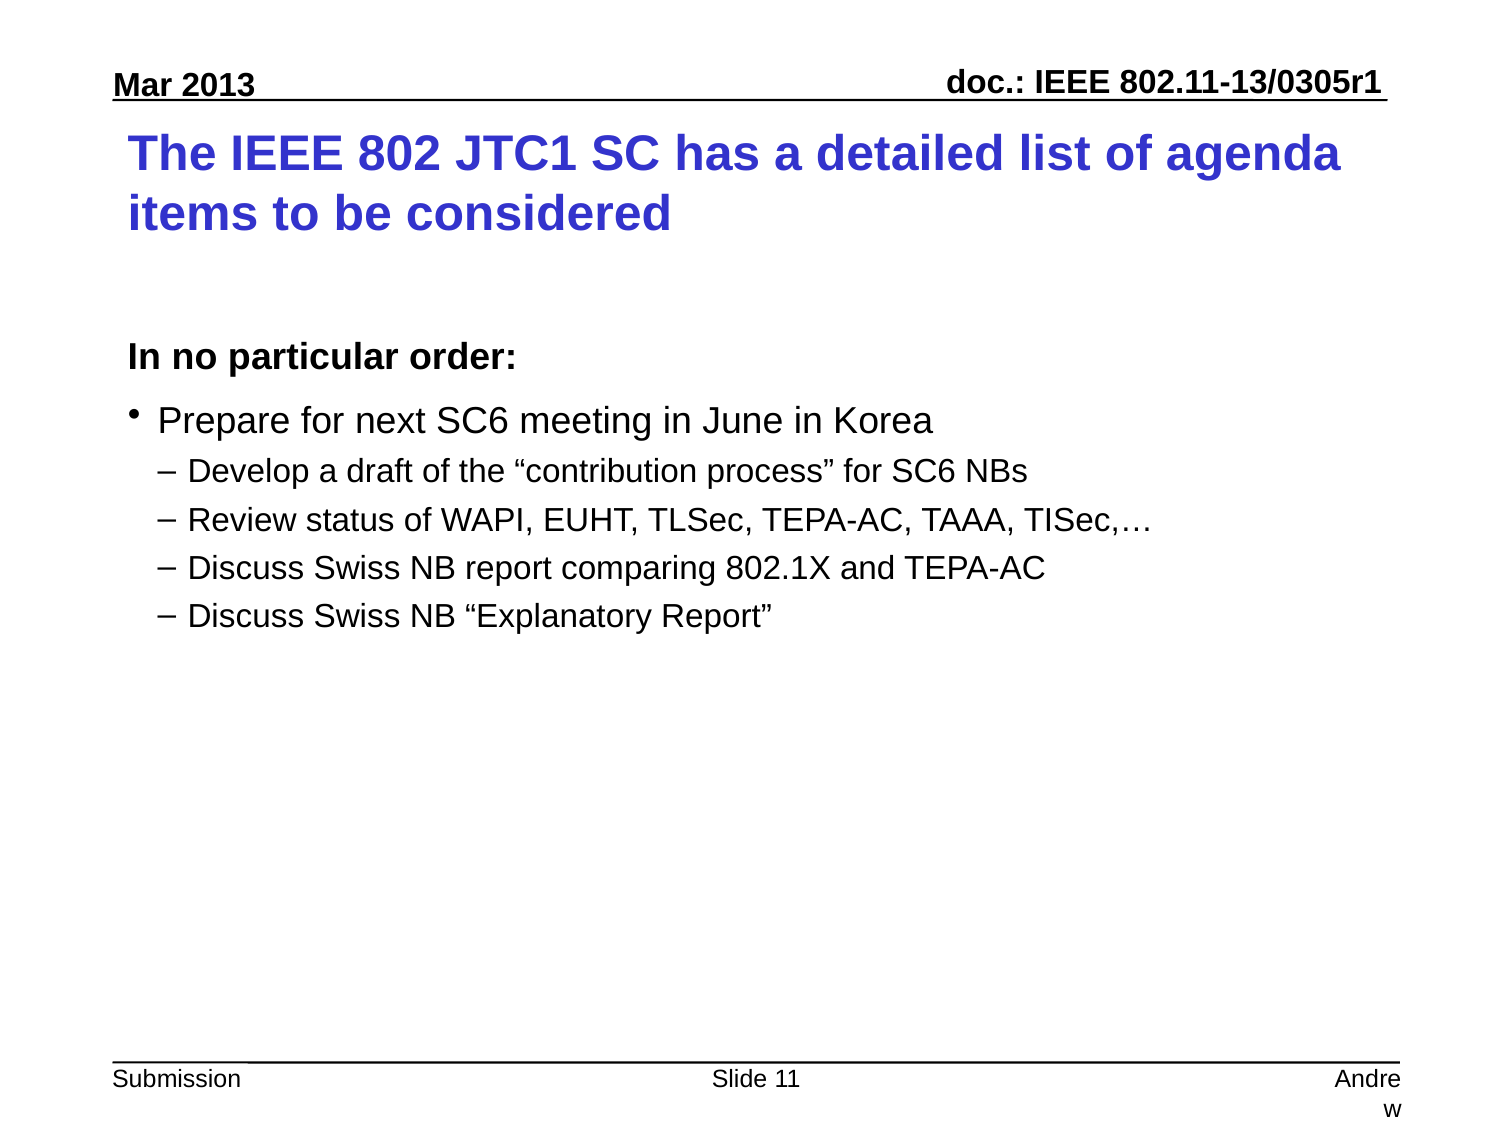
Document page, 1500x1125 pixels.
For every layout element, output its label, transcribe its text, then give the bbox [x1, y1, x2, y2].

footer Andrew Myles, Cisco [1320, 1061, 1402, 1093]
list In no particular order: Prepare for next SC6 meeting in June in Korea Develop a draft of the “contribution process” for SC6 NBs Review status of WAPI, EUHT, TLSec, TEPA-AC, TAAA, TISec,… Discuss Swiss NB report comparing 802.1X and TEPA-AC Discuss Swiss NB “Explanatory Report” [112, 324, 1388, 1000]
slide_number Slide 11 [709, 1061, 803, 1093]
title The IEEE 802 JTC1 SC has a detailed list of agenda items to be considered [112, 112, 1388, 288]
